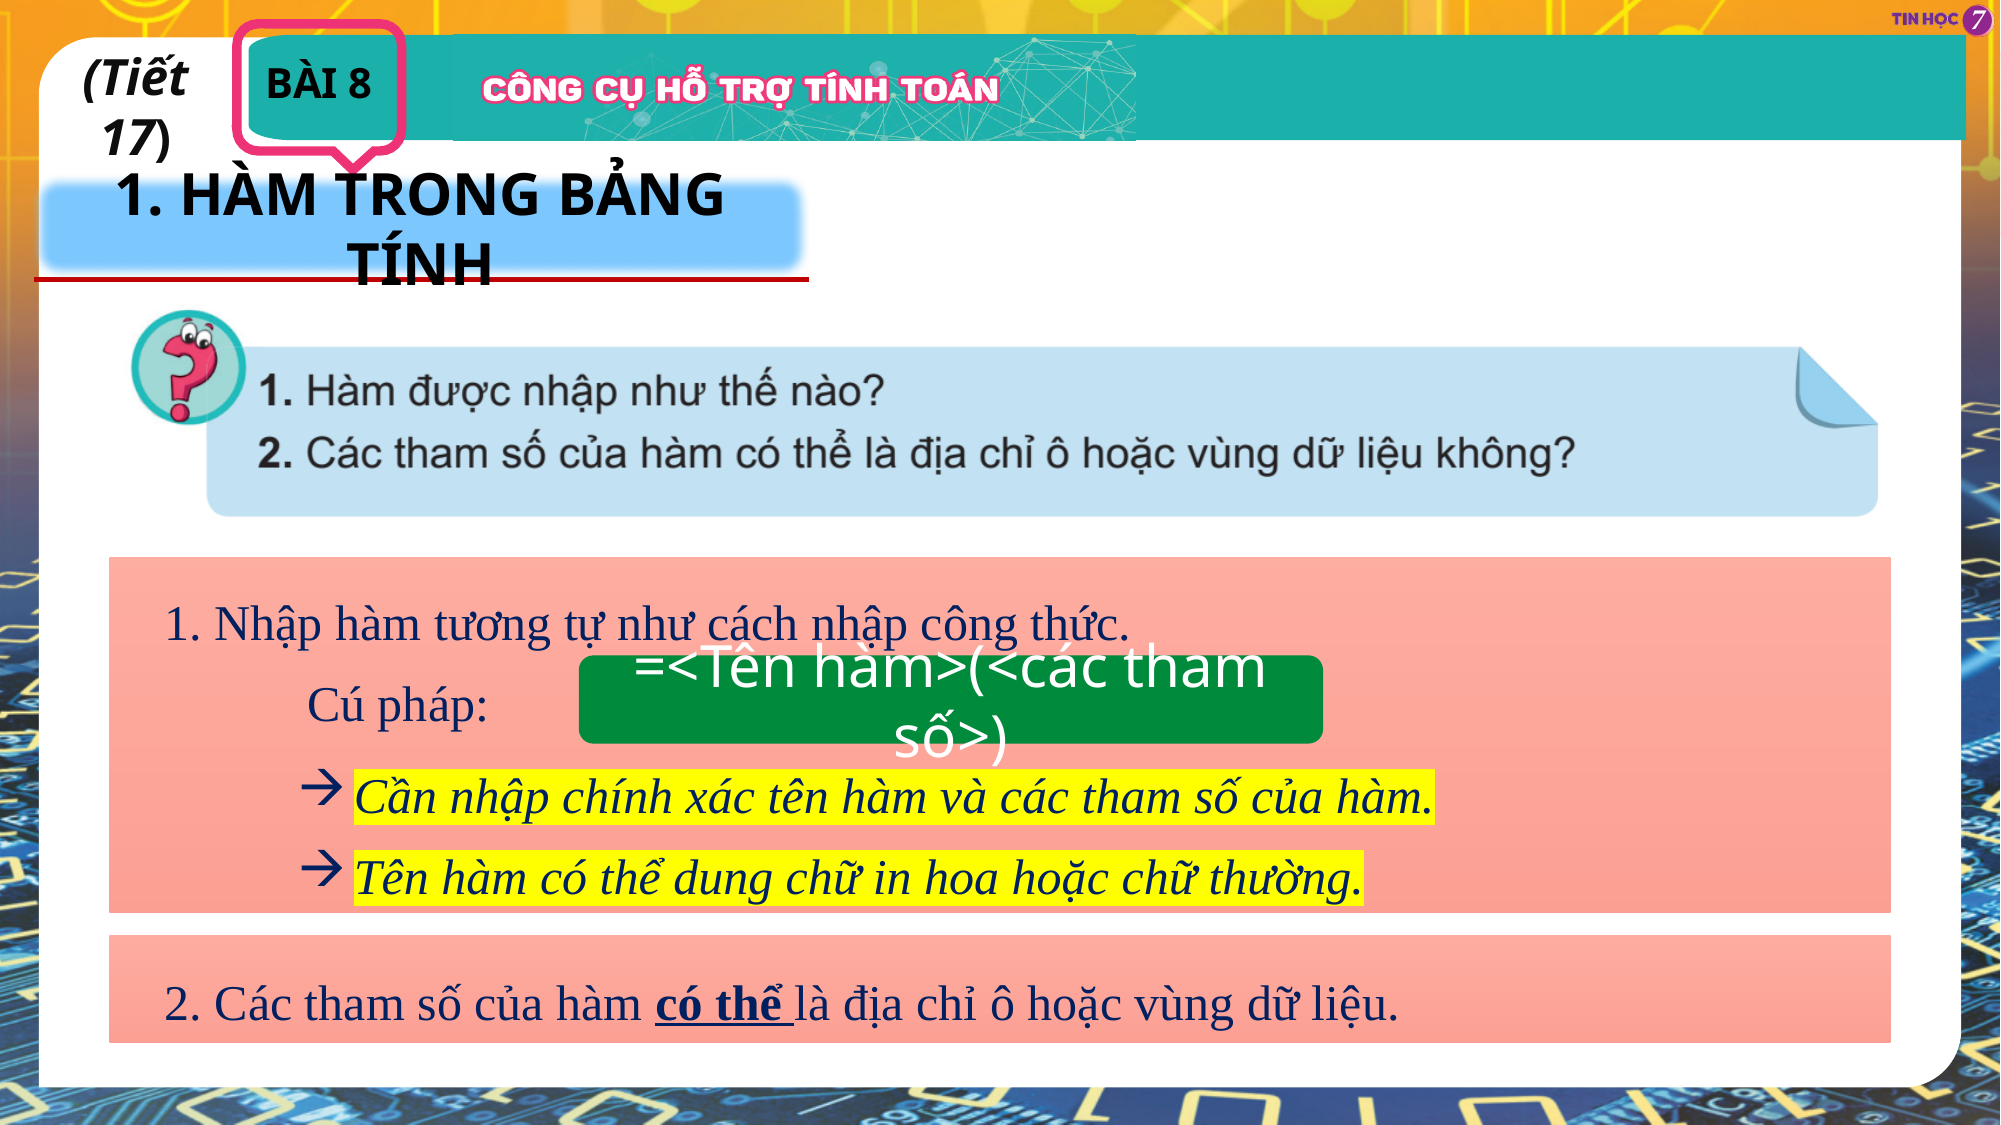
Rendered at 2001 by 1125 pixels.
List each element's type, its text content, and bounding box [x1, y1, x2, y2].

text_box [109, 935, 1891, 1043]
picture [0, 0, 2001, 1125]
text_box 1. Nhập hàm tương tự như cách nhập công thức. [150, 562, 1406, 659]
text_box Cần nhập chính xác tên hàm và các tham số của hàm. Tên hàm có thể dung chữ in hoa hoặc chữ thường. [282, 735, 1619, 913]
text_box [217, 23, 1966, 151]
text_box 2. Các tham số của hàm có thể là địa chỉ ô hoặc vùng dữ liệu. [149, 941, 1575, 1038]
text_box Cú pháp: [292, 643, 559, 735]
text_box =<Tên hàm>(<các tham số>) [577, 654, 1325, 735]
text_box (Tiết 17) [33, 38, 238, 174]
text_box [109, 557, 1891, 913]
text_box 1. HÀM TRONG BẢNG TÍNH [49, 191, 793, 263]
